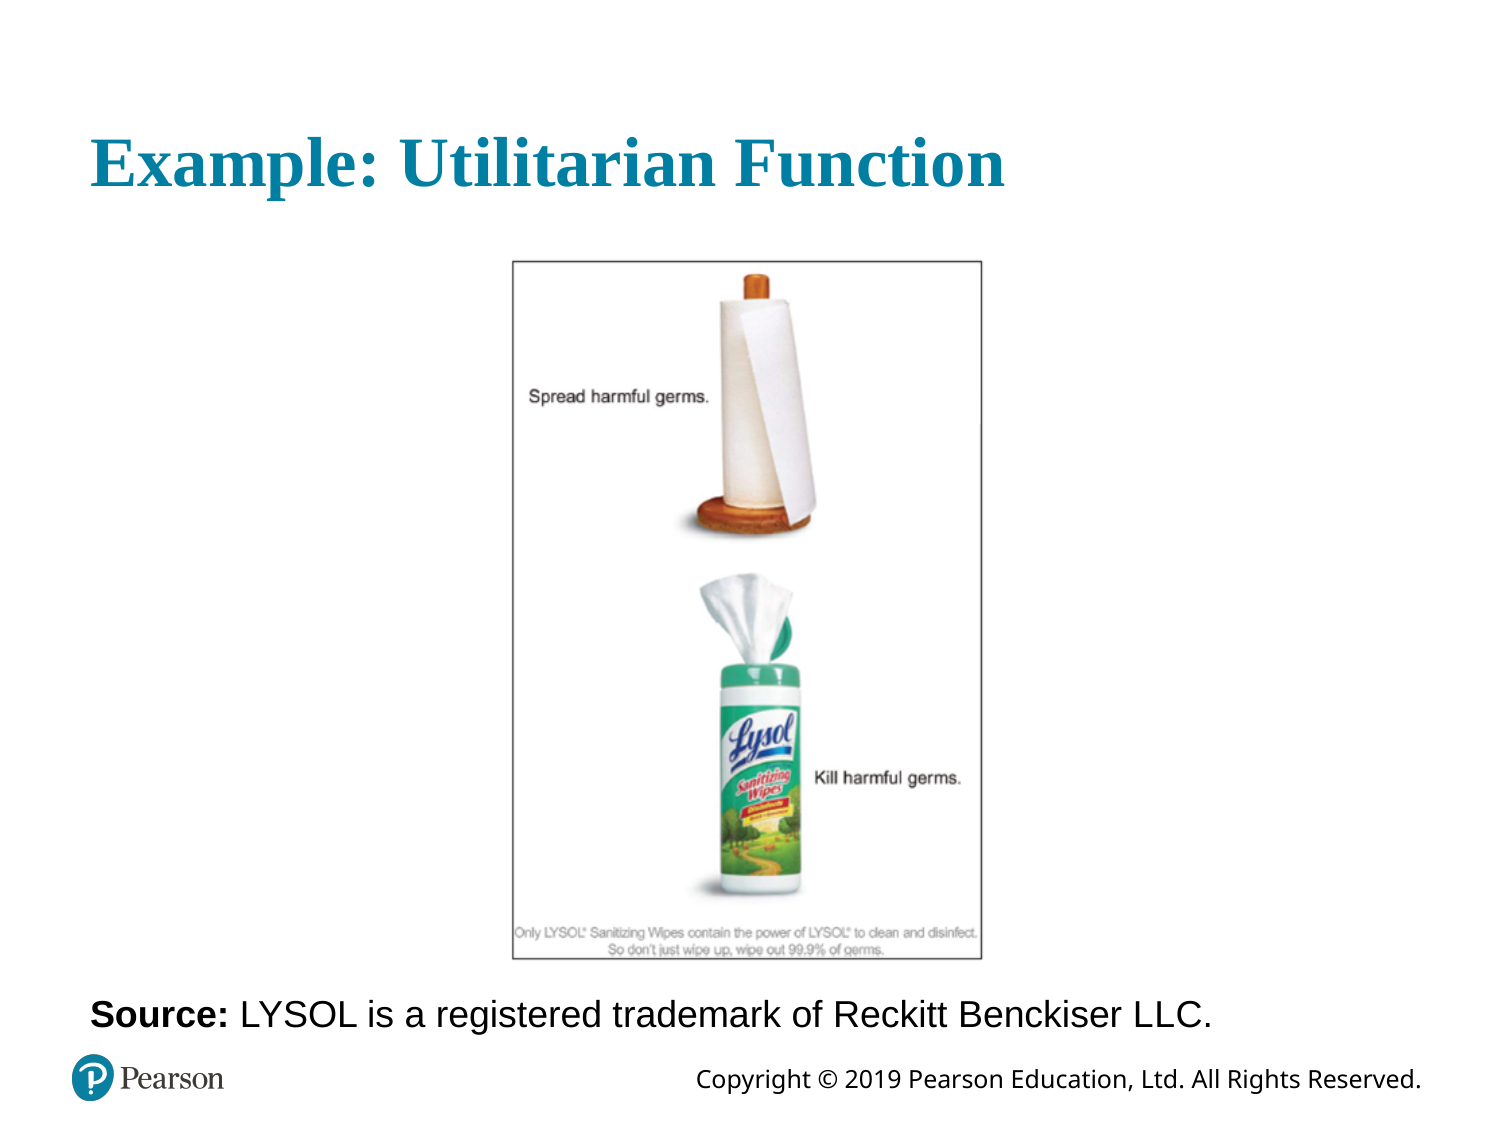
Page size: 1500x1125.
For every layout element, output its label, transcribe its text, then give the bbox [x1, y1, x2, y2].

picture [80, 1063, 106, 1088]
picture [72, 1054, 88, 1070]
picture [511, 257, 989, 965]
title Example: Utilitarian Function [75, 35, 1425, 216]
picture [72, 1087, 83, 1101]
picture [98, 1054, 224, 1101]
list Source: LYSOL is a registered trademark of Reckitt Benckiser L L C. [75, 975, 1425, 1035]
